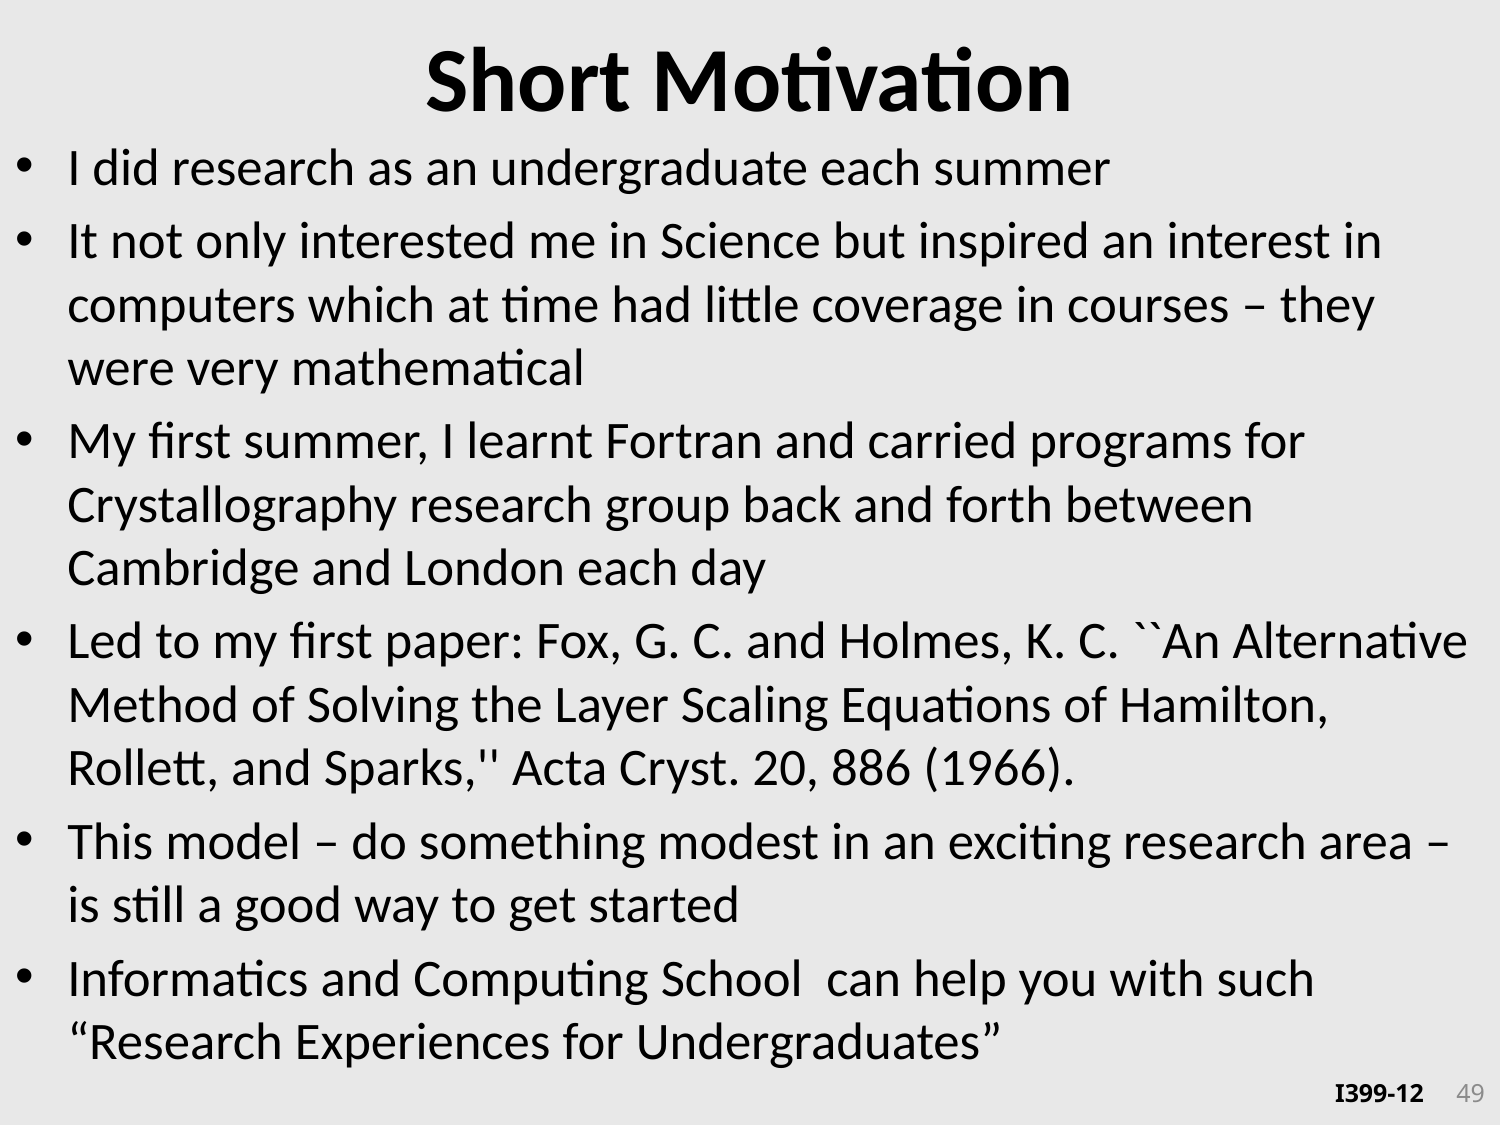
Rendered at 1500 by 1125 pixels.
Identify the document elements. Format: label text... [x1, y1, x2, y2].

list I did research as an undergraduate each summer It not only interested me in Science but inspired an interest in computers which at time had little coverage in courses – they were very mathematical My first summer, I learnt Fortran and carried programs for Crystallography research group back and forth between Cambridge and London each day Led to my first paper: Fox, G. C. and Holmes, K. C. ``An Alternative Method of Solving the Layer Scaling Equations of Hamilton, Rollett, and Sparks,'' Acta Cryst. 20, 886 (1966). This model – do something modest in an exciting research area – is still a good way to get started Informatics and Computing School can help you with such “Research Experiences for Undergraduates” [0, 125, 1500, 1088]
title Short Motivation [75, 0, 1425, 125]
